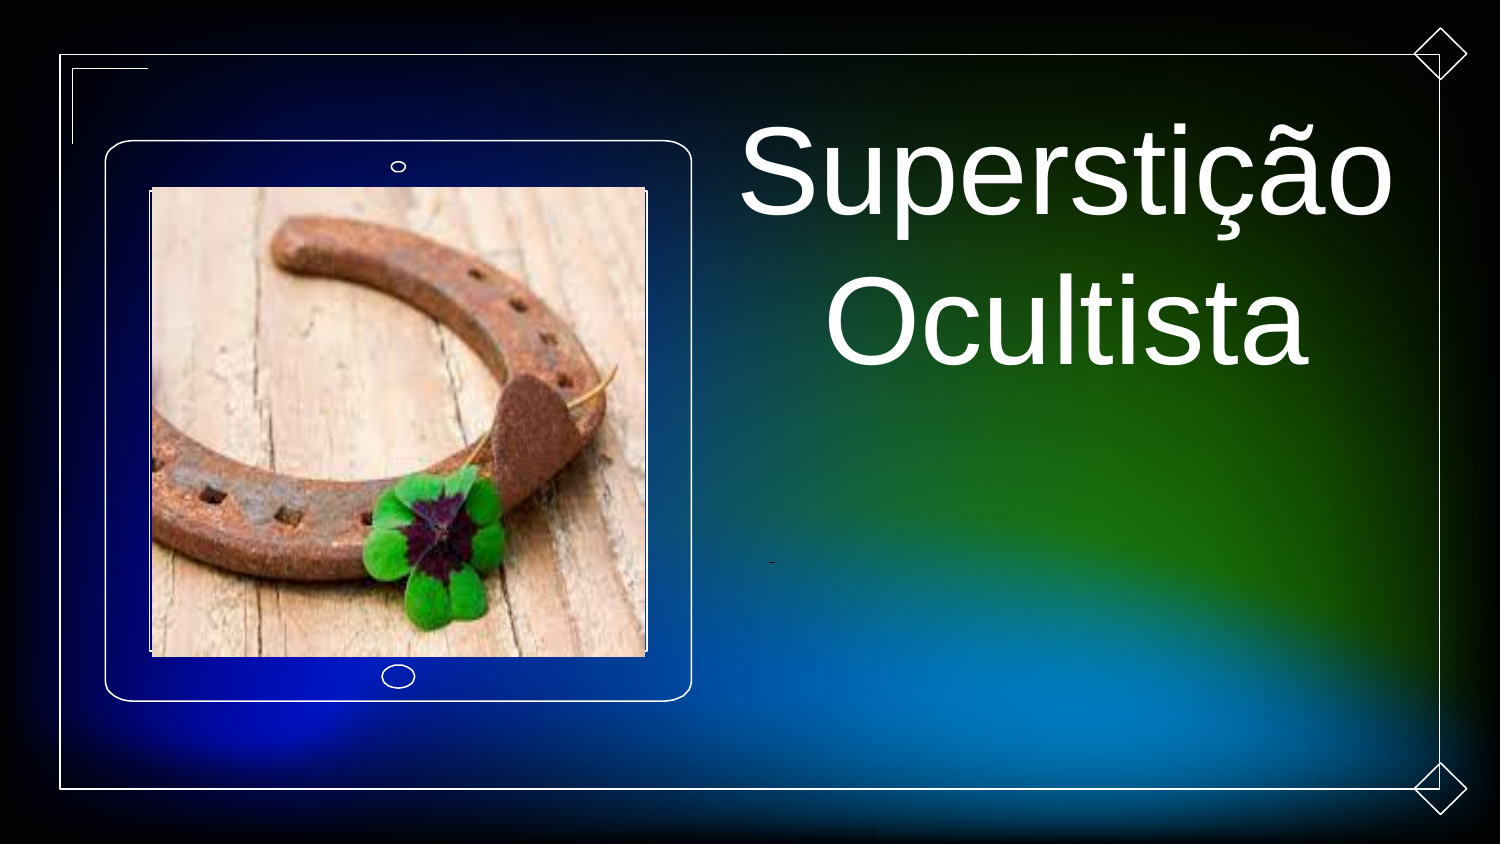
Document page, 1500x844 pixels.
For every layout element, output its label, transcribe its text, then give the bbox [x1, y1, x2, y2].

picture [0, 0, 1500, 844]
text_box Superstição Ocultista [714, 81, 1418, 397]
text_box [105, 140, 692, 702]
